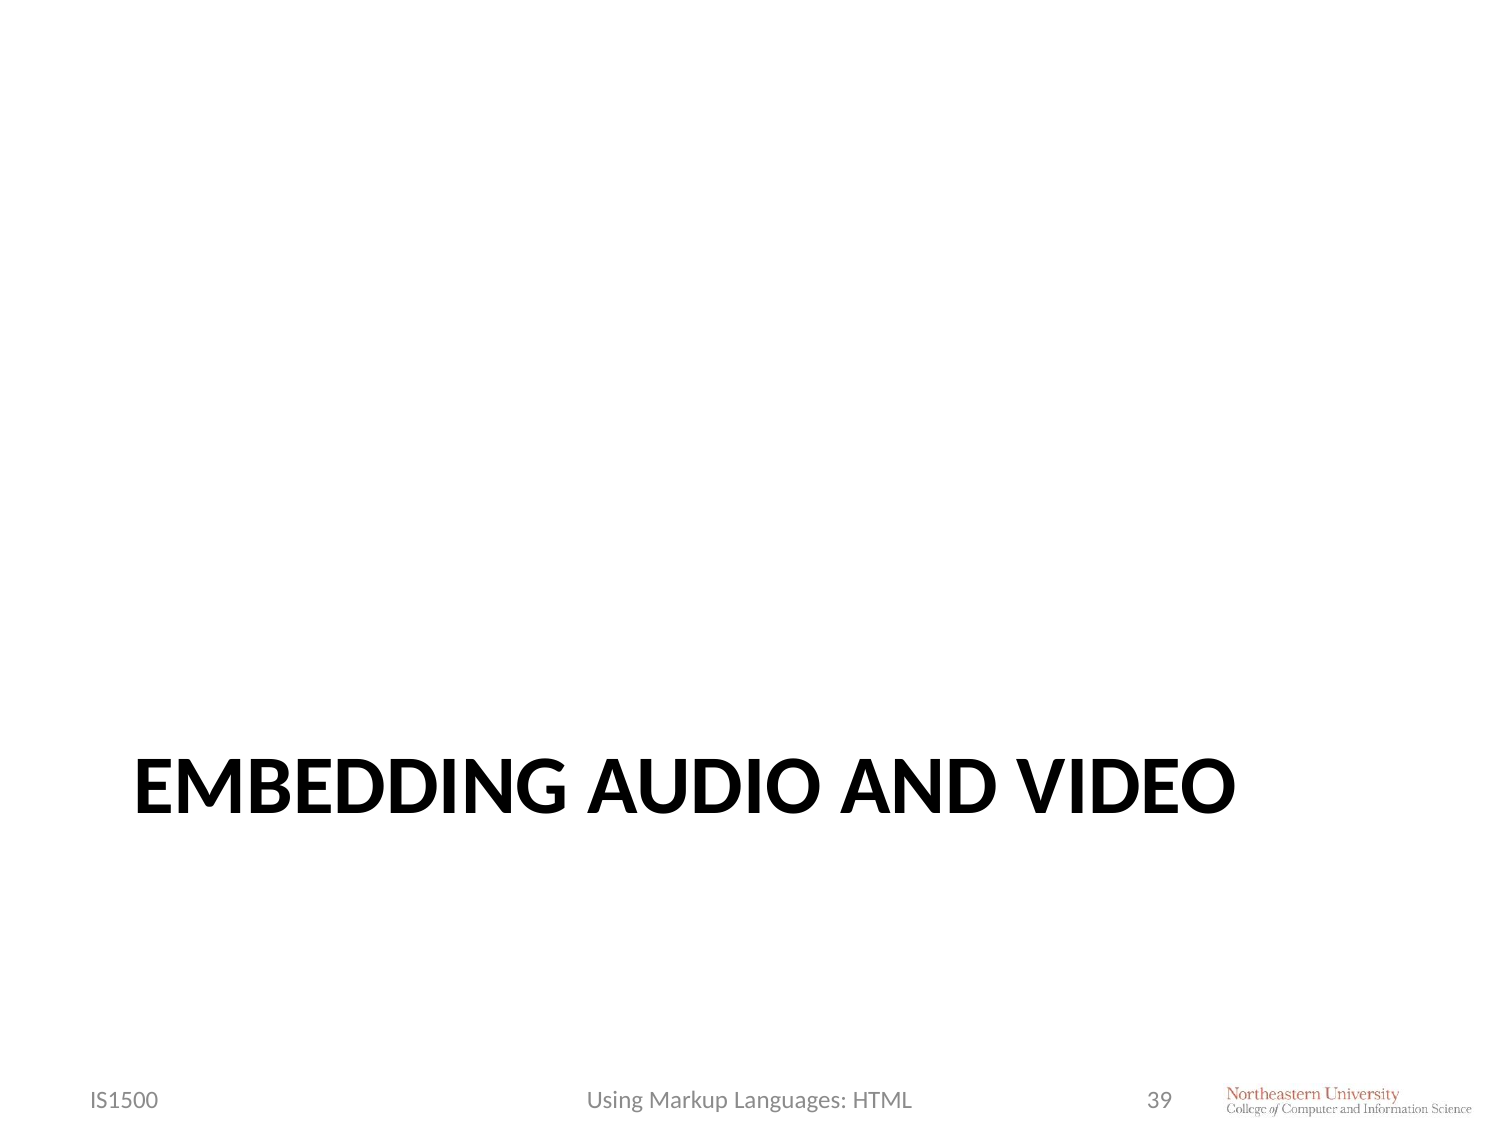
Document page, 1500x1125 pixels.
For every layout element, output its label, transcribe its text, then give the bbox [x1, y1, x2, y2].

picture [1223, 1083, 1474, 1119]
slide_number IS1500 [75, 1074, 425, 1122]
title Embedding Audio and Video [118, 722, 1394, 947]
slide_number 39 [1074, 1074, 1188, 1122]
footer Using Markup Languages: HTML [512, 1074, 988, 1122]
